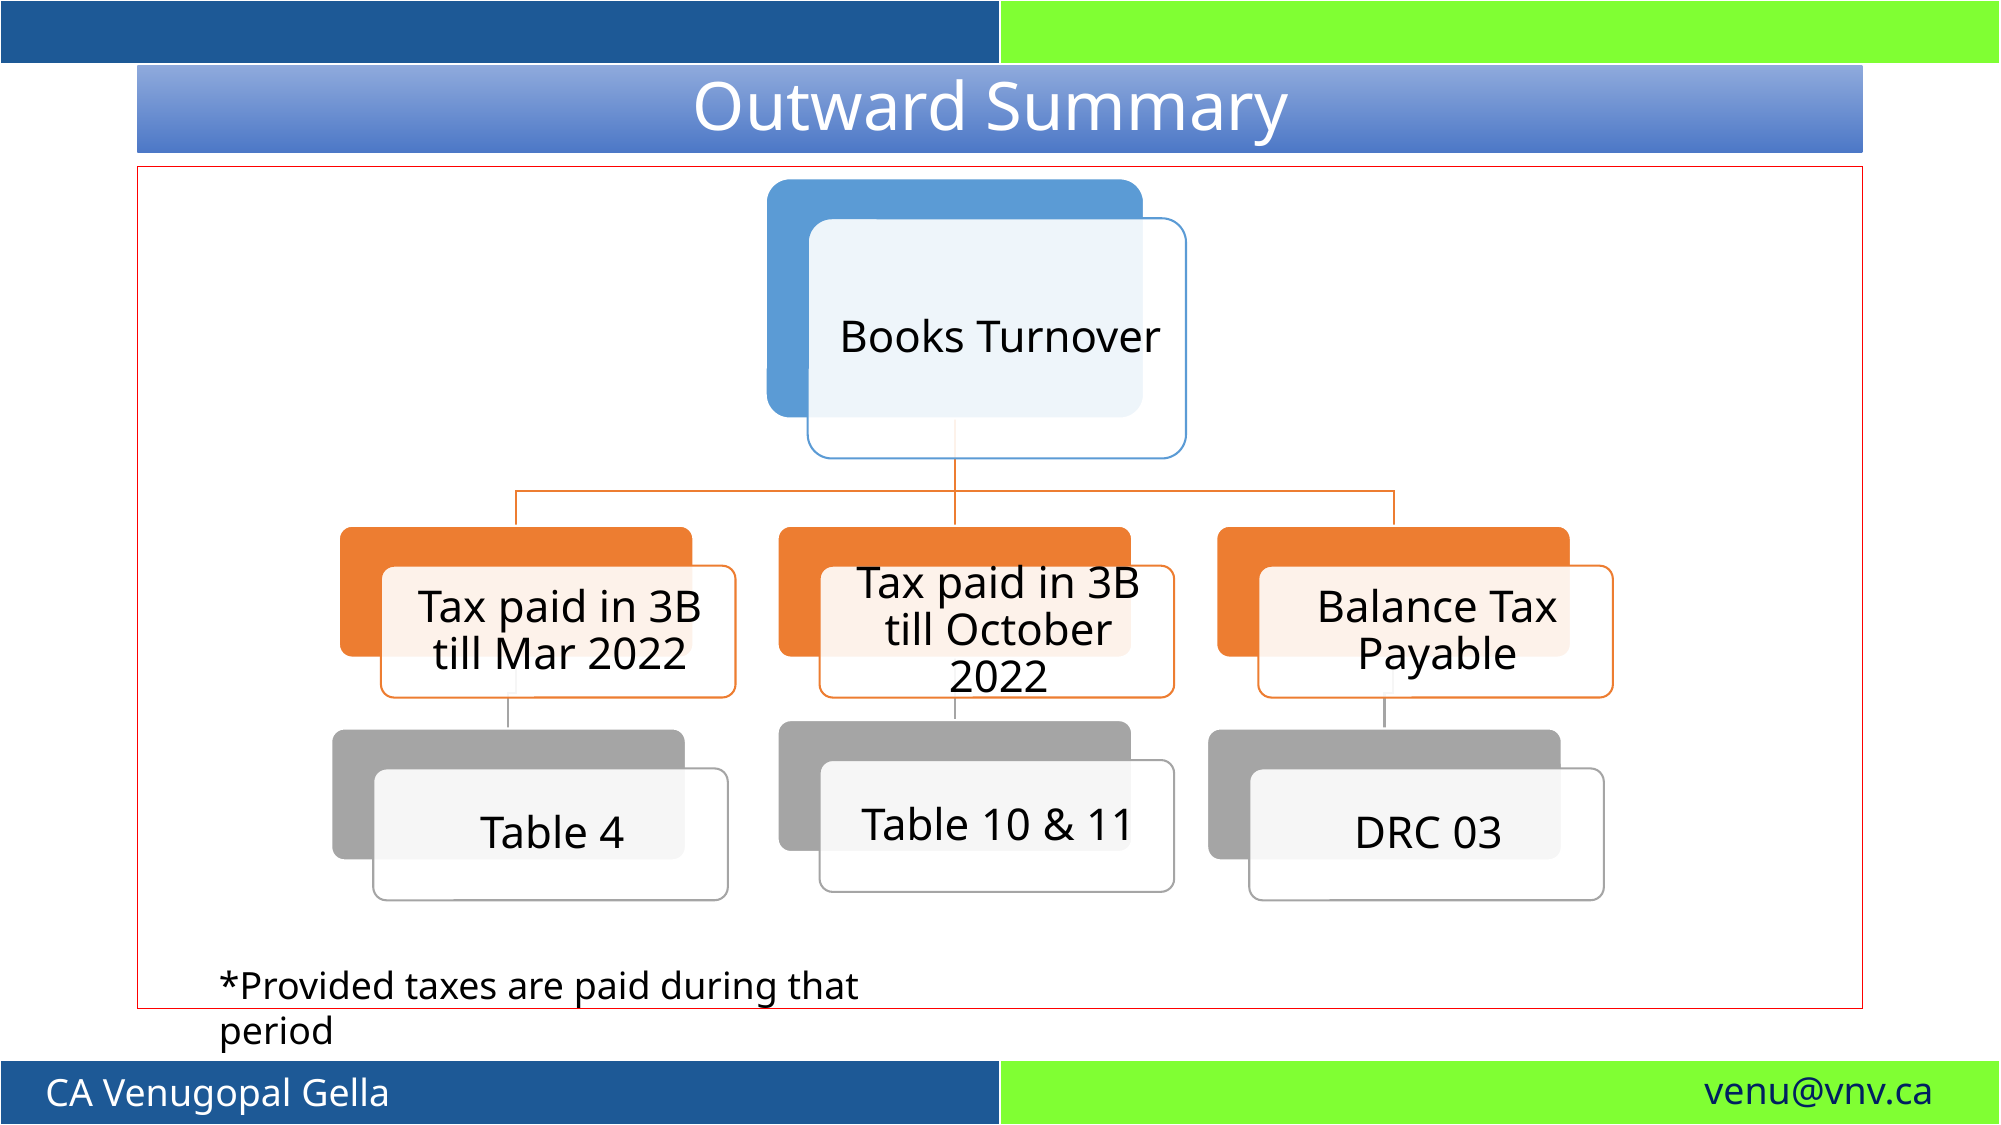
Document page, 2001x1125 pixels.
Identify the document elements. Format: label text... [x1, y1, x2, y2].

title Outward Summary [137, 65, 1863, 153]
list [148, 177, 1804, 943]
text_box *Provided taxes are paid during that period [204, 1009, 987, 1060]
text_box [137, 166, 1863, 1009]
